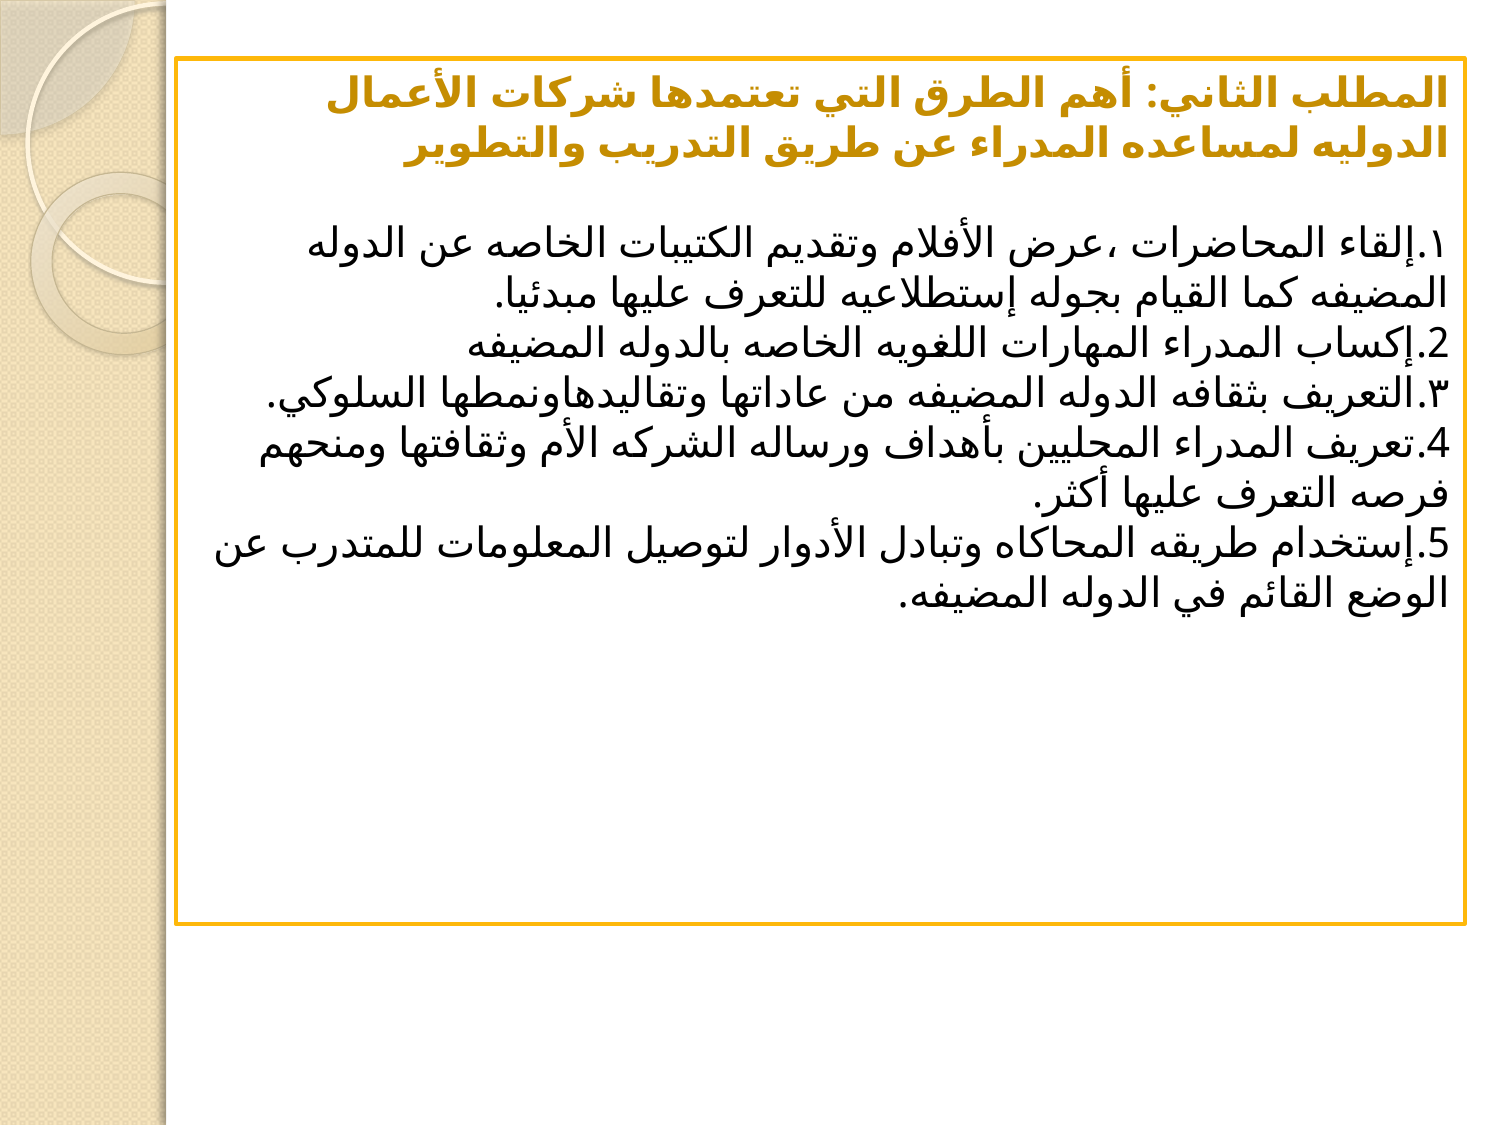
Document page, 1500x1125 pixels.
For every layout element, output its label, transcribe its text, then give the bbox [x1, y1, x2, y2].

text_box المطلب الثاني: أهم الطرق التي تعتمدها شركات الأعمال الدوليه لمساعده المدراء عن طريق التدريب والتطوير ١.إلقاء المحاضرات ،عرض الأفلام وتقديم الكتيبات الخاصه عن الدوله المضيفه كما القيام بجوله إستطلاعيه للتعرف عليها مبدئيا. 2.إكساب المدراء المهارات اللغويه الخاصه بالدوله المضيفه ٣.التعريف بثقافه الدوله المضيفه من عاداتها وتقاليدهاونمطها السلوكي. 4.تعريف المدراء المحليين بأهداف ورساله الشركه الأم وثقافتها ومنحهم فرصه التعرف عليها أكثر. 5.إستخدام طريقه المحاكاه وتبادل الأدوار لتوصيل المعلومات للمتدرب عن الوضع القائم في الدوله المضيفه. [174, 56, 1467, 926]
